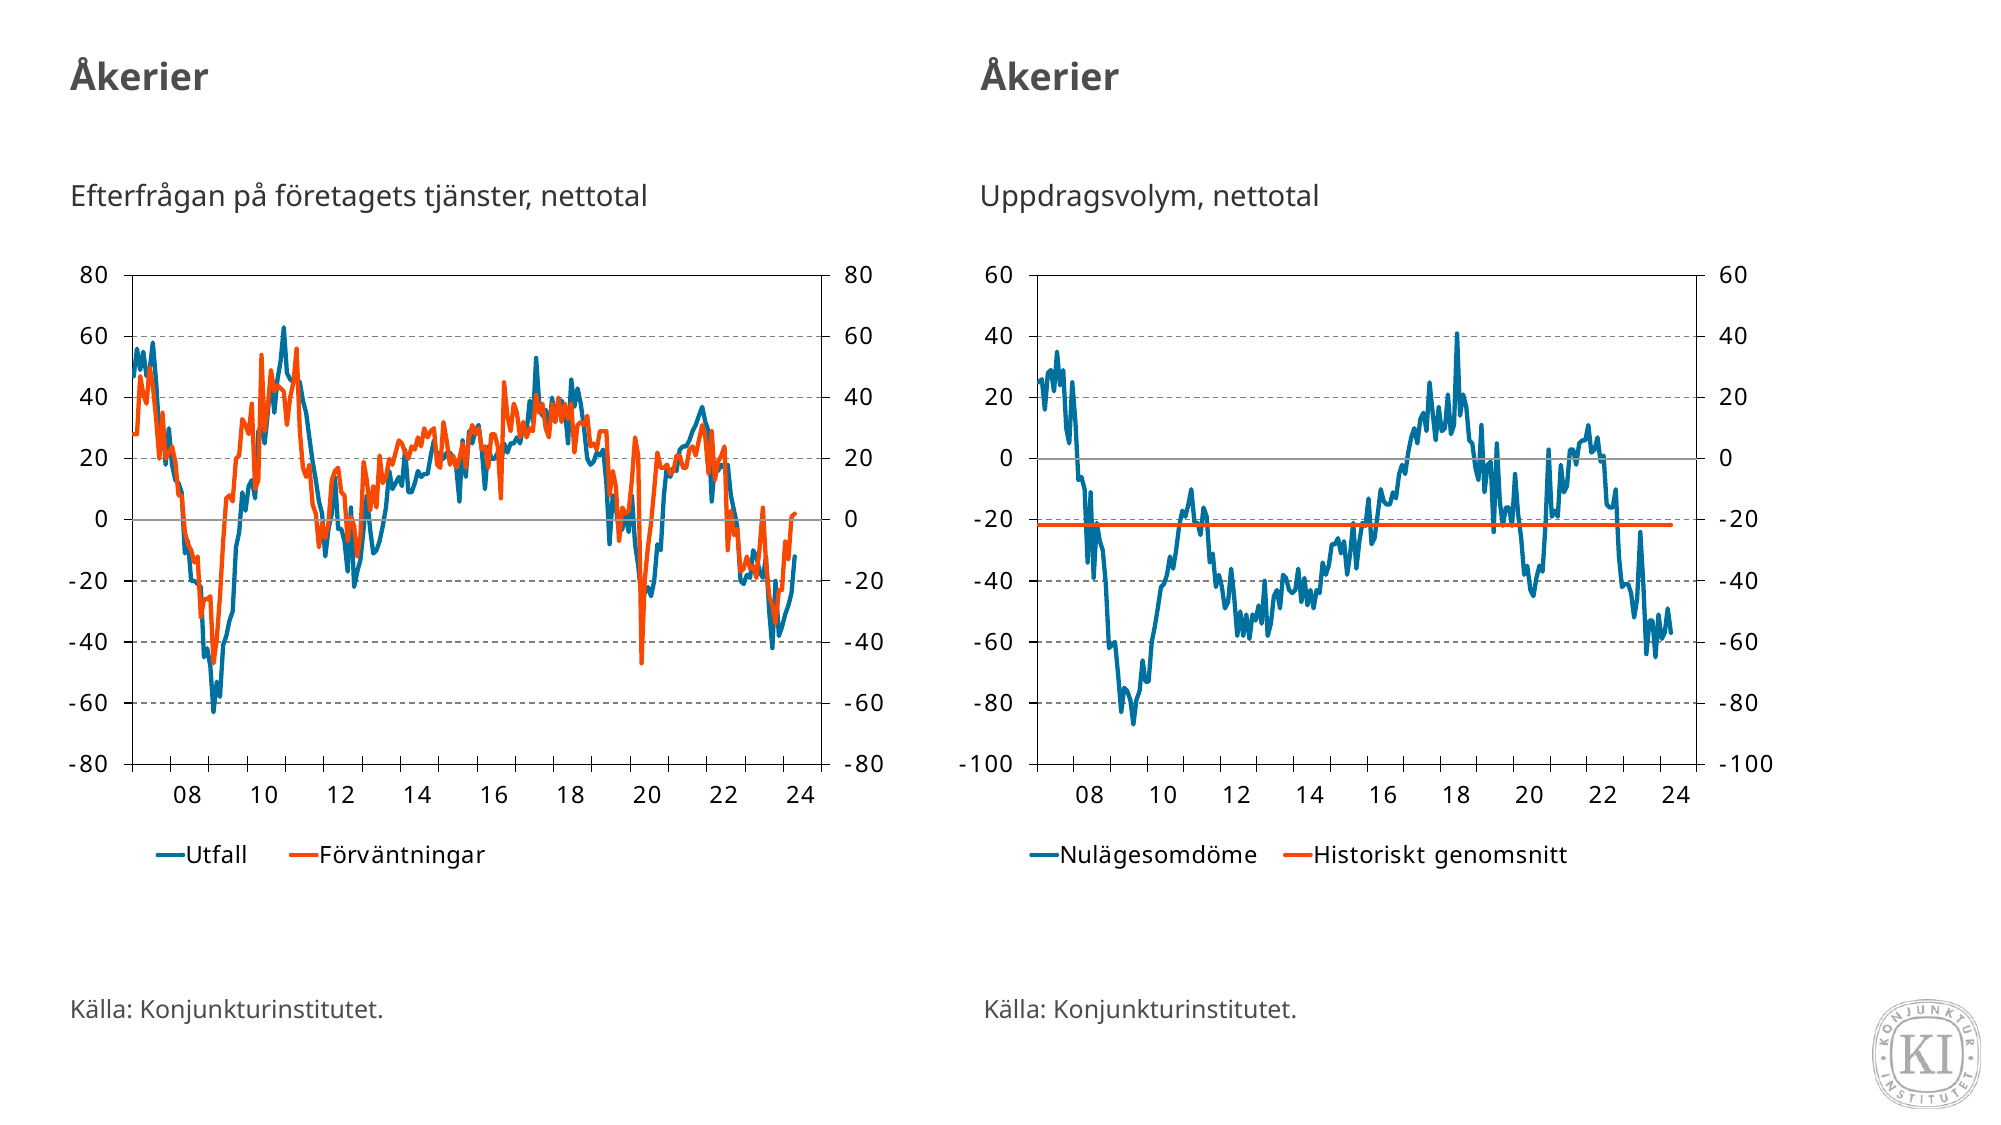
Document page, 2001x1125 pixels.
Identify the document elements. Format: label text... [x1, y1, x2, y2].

list Källa: Konjunkturinstitutet. [968, 986, 1852, 1105]
title Åkerier [55, 45, 938, 128]
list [941, 249, 1829, 874]
list Efterfrågan på företagets tjänster, nettotal [55, 137, 938, 220]
list Uppdragsvolym, nettotal [964, 137, 1848, 220]
subtitle Källa: Konjunkturinstitutet. [55, 986, 938, 1105]
list Åkerier [965, 45, 1849, 129]
picture [1872, 999, 1981, 1109]
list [51, 249, 939, 874]
